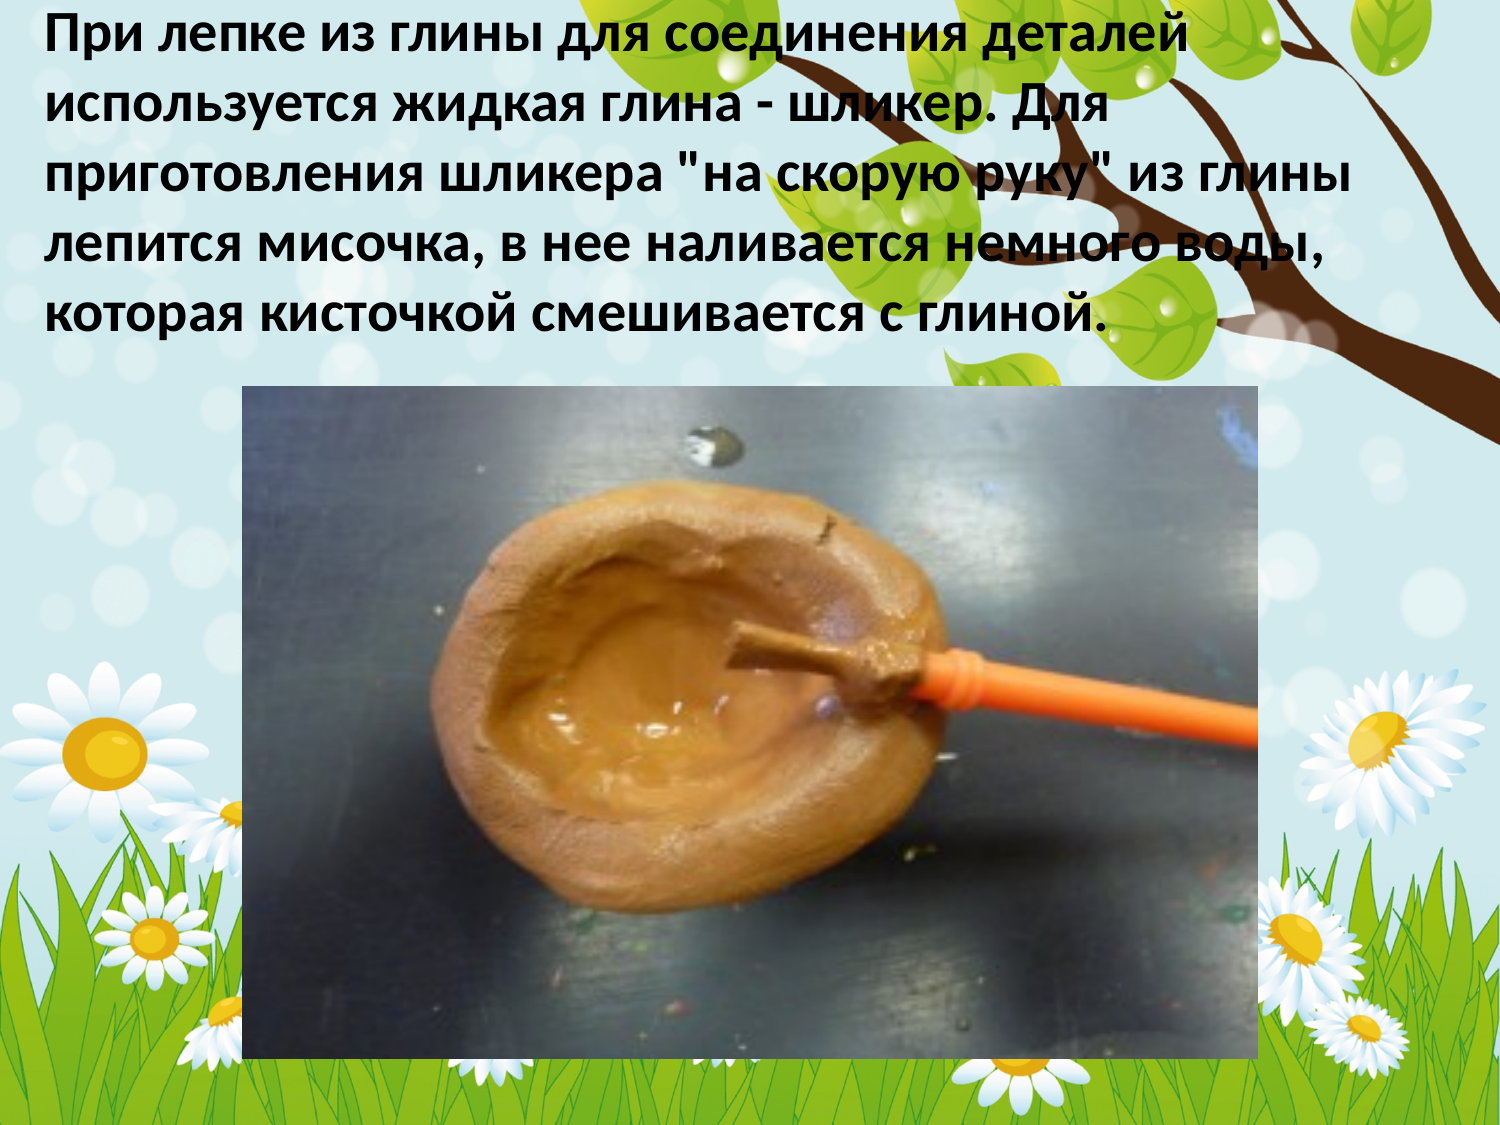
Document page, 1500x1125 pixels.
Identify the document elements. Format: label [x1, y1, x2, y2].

list [0, 0, 1500, 1125]
picture [241, 386, 1259, 1059]
